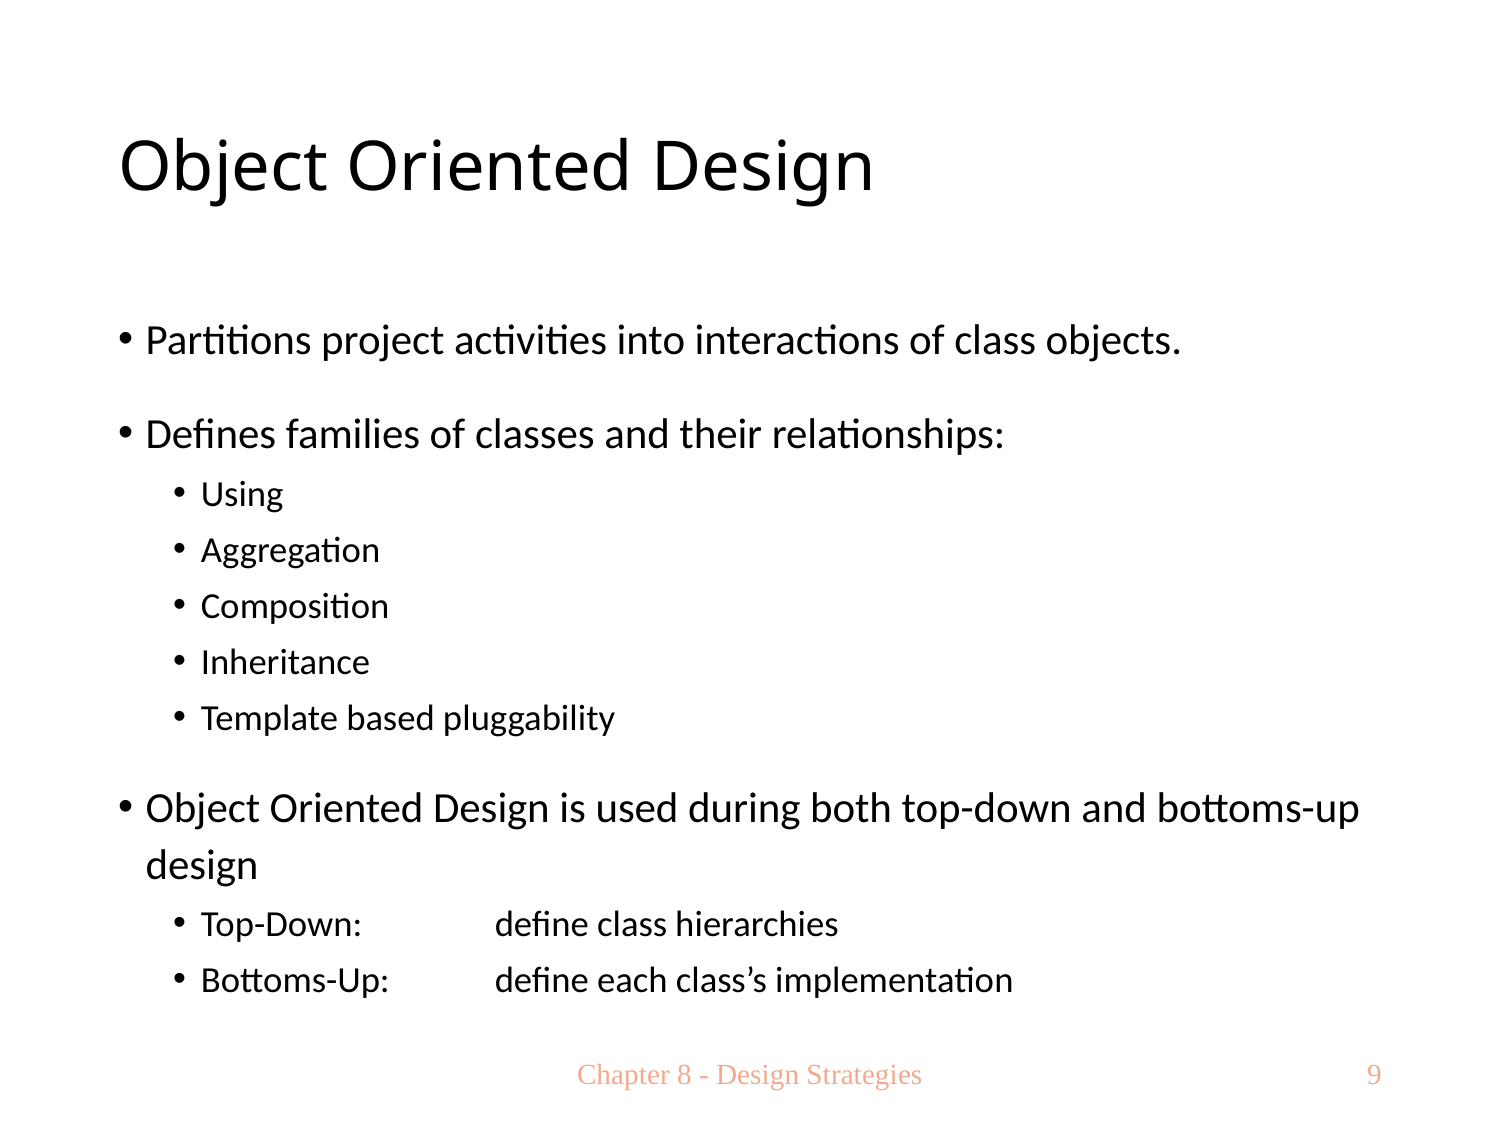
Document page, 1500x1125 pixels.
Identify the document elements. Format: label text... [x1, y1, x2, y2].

footer Chapter 8 - Design Strategies [496, 1042, 1004, 1103]
slide_number 9 [1059, 1042, 1397, 1103]
title Object Oriented Design [103, 59, 1397, 278]
list Partitions project activities into interactions of class objects. Defines families of classes and their relationships: Using Aggregation Composition Inheritance Template based pluggability Object Oriented Design is used during both top-down and bottoms-up design Top-Down: define class hierarchies Bottoms-Up: define each class’s implementation [103, 299, 1397, 1014]
